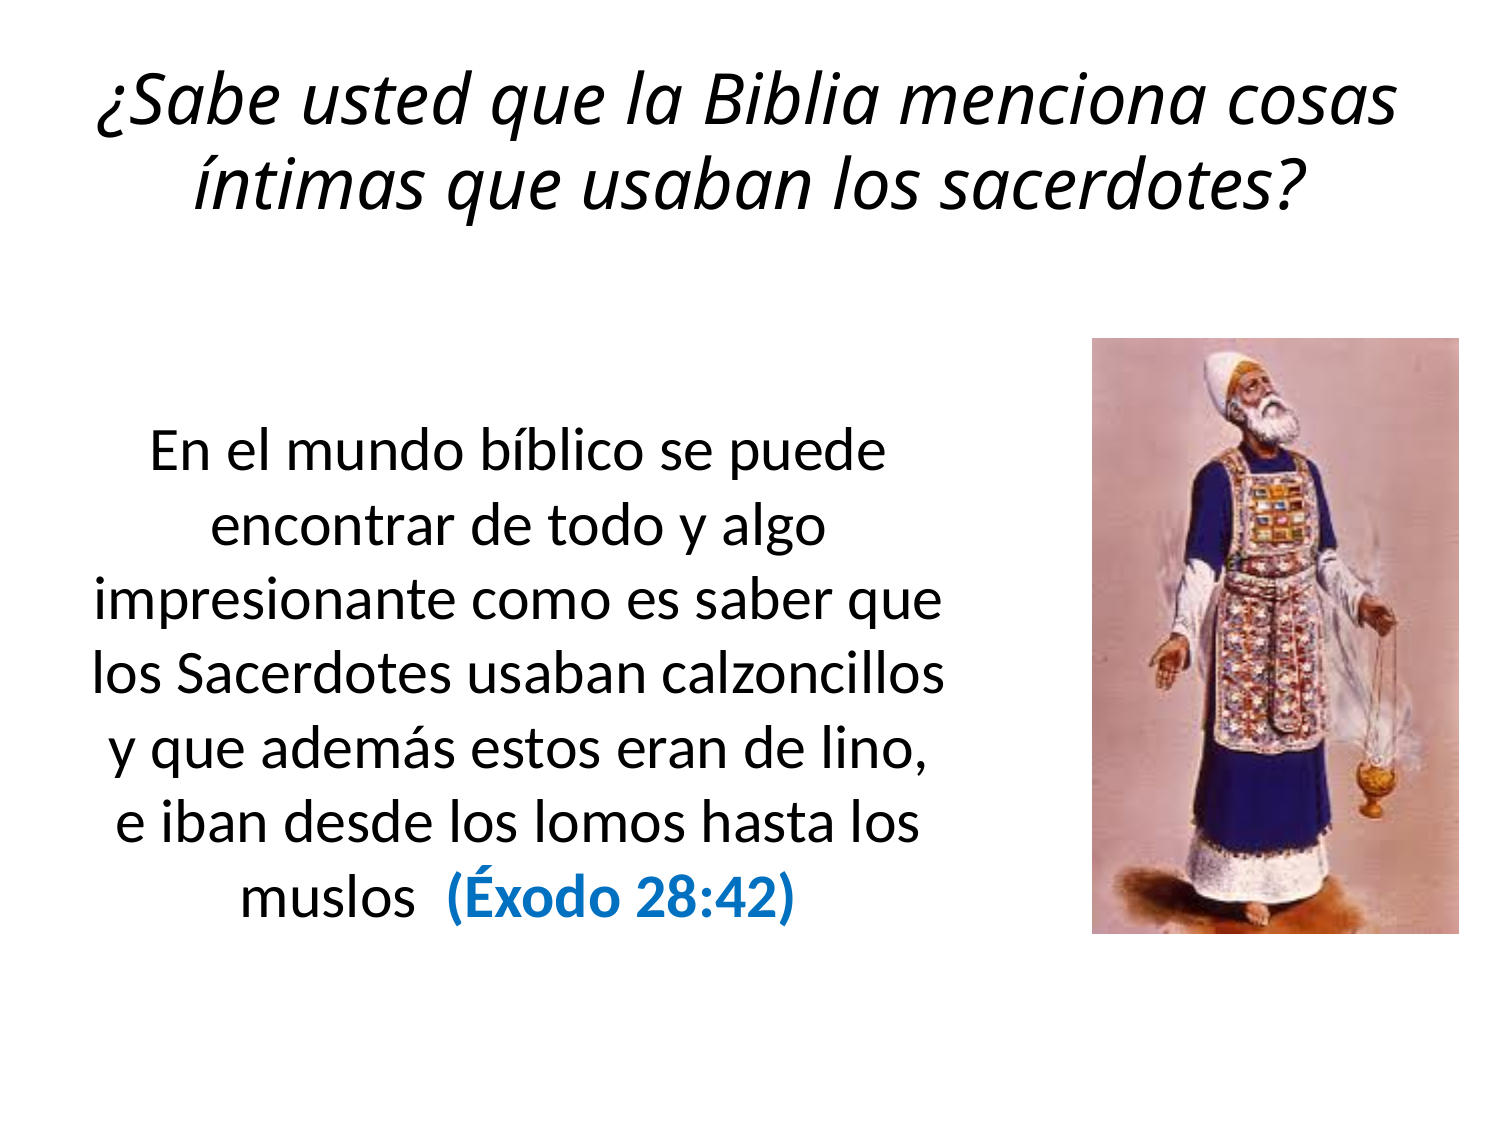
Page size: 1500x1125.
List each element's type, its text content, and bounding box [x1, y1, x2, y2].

list En el mundo bíblico se puede encontrar de todo y algo impresionante como es saber que los Sacerdotes usaban calzoncillos y que además estos eran de lino, e iban desde los lomos hasta los muslos (Éxodo 28:42) [75, 314, 963, 1005]
picture [1092, 337, 1459, 934]
title ¿Sabe usted que la Biblia menciona cosas íntimas que usaban los sacerdotes? [75, 45, 1425, 233]
